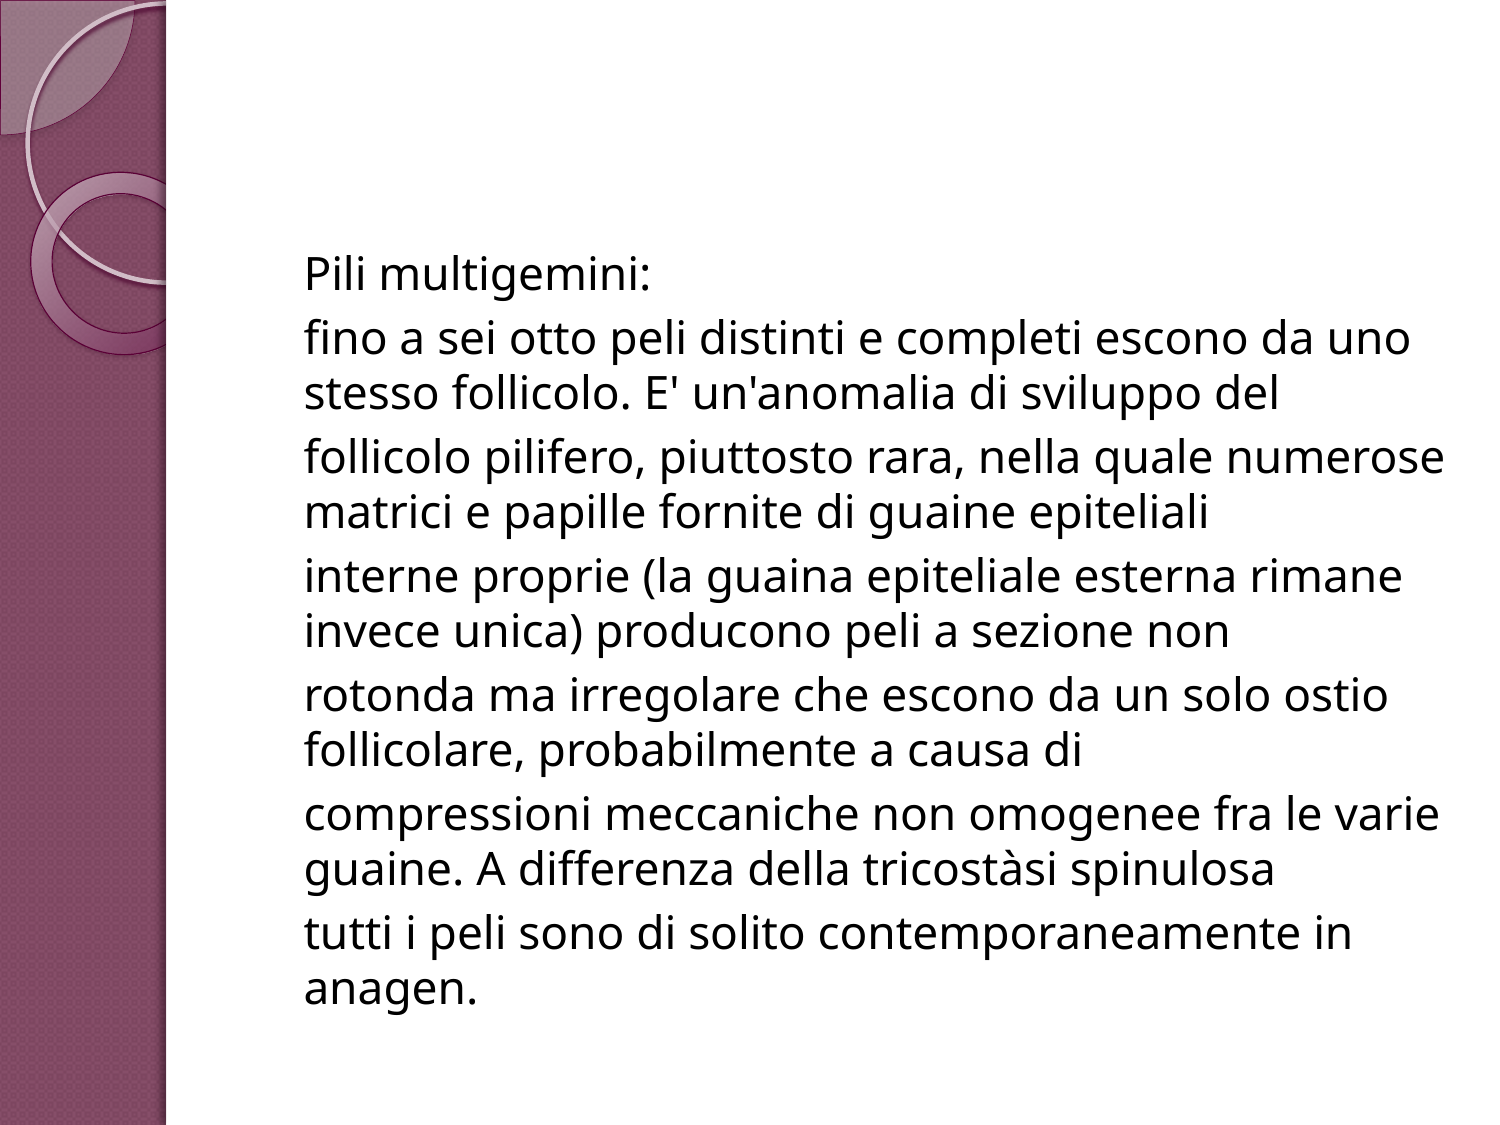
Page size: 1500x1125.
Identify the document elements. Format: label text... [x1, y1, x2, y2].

list Pili multigemini: fino a sei otto peli distinti e completi escono da uno stesso follicolo. E' un'anomalia di sviluppo del follicolo pilifero, piuttosto rara, nella quale numerose matrici e papille fornite di guaine epiteliali interne proprie (la guaina epiteliale esterna rimane invece unica) producono peli a sezione non rotonda ma irregolare che escono da un solo ostio follicolare, probabilmente a causa di compressioni meccaniche non omogenee fra le varie guaine. A differenza della tricostàsi spinulosa tutti i peli sono di solito contemporaneamente in anagen. [235, 237, 1466, 1025]
